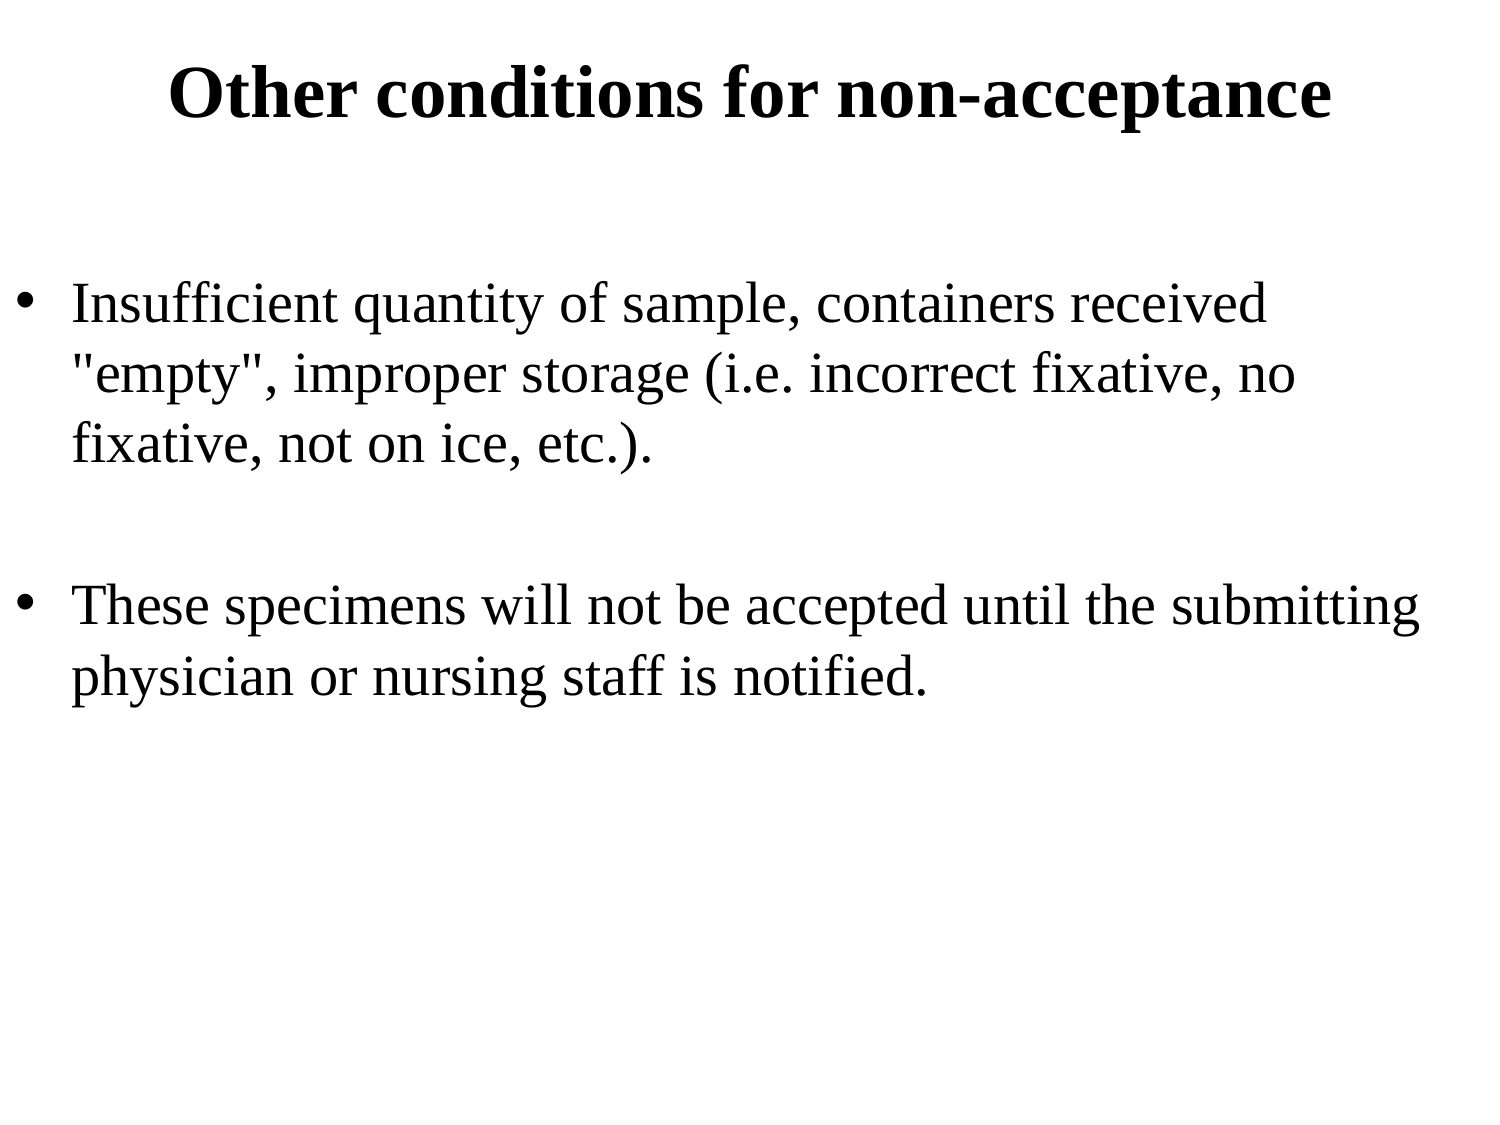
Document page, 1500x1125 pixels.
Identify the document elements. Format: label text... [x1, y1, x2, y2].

title Other conditions for non-acceptance [0, 0, 1500, 174]
list Insufficient quantity of sample, containers received "empty", improper storage (i.e. incorrect fixative, no fixative, not on ice, etc.). These specimens will not be accepted until the submitting physician or nursing staff is notified. [0, 174, 1500, 918]
